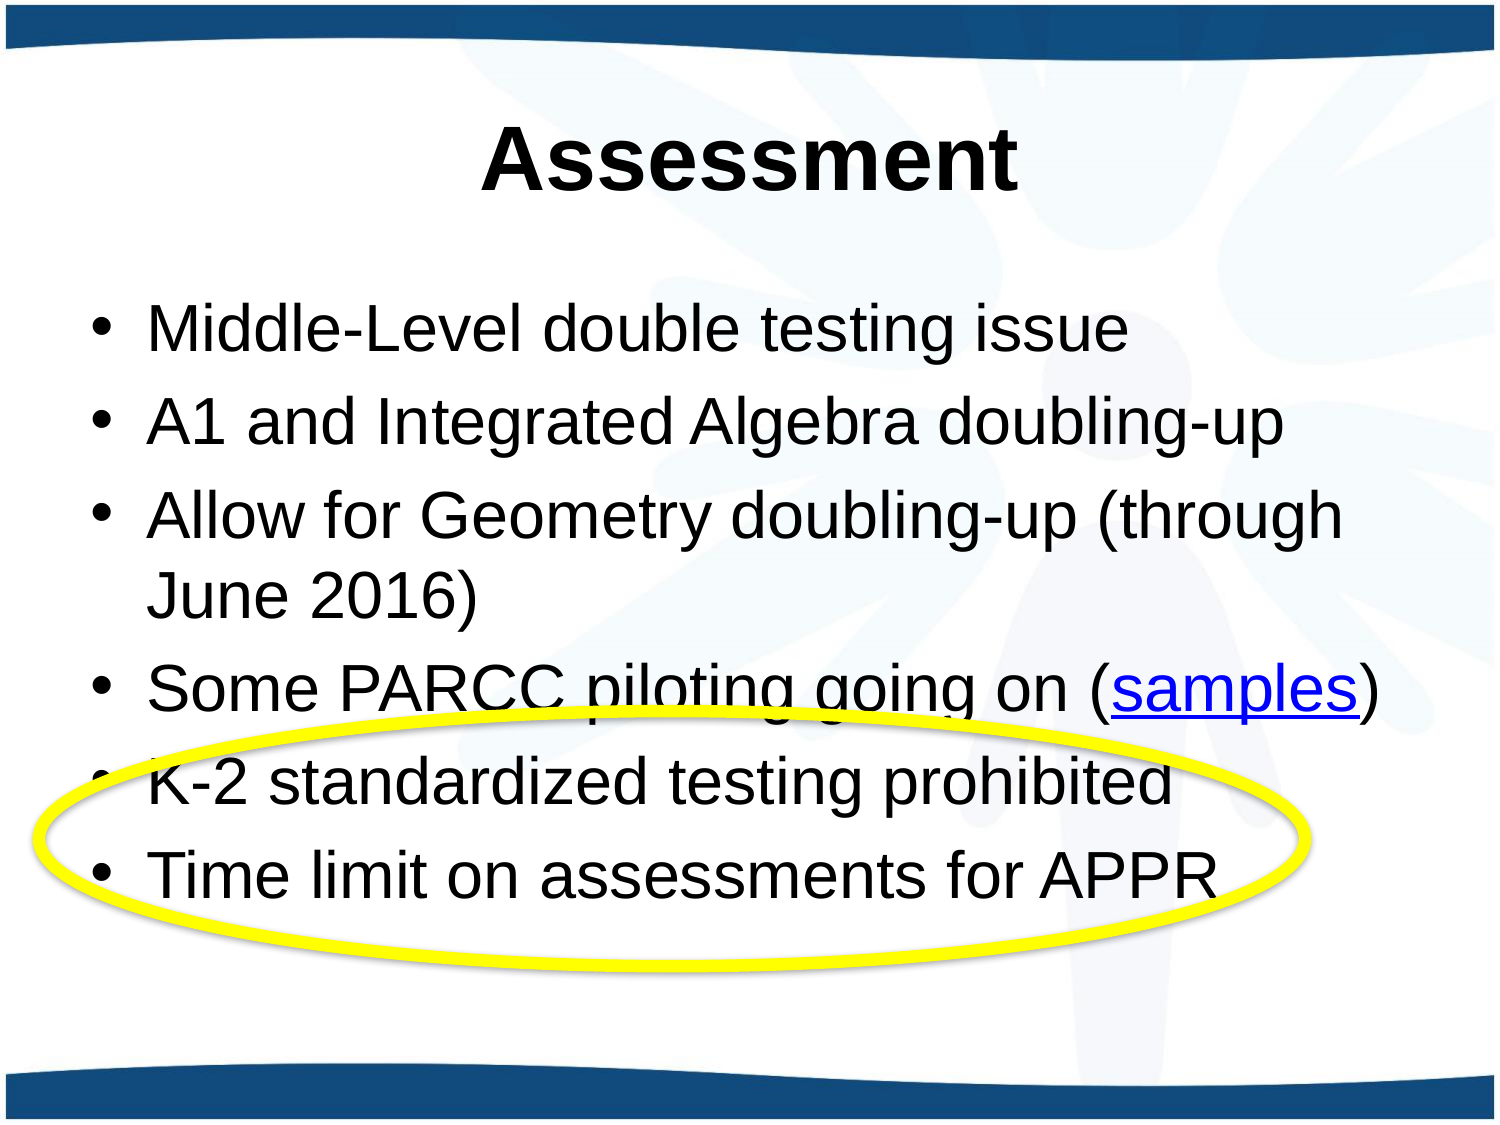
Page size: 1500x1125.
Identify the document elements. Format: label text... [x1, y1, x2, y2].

picture [0, 0, 1500, 1125]
text_box [38, 710, 1306, 967]
list Middle-Level double testing issue A1 and Integrated Algebra doubling-up Allow for Geometry doubling-up (through June 2016) Some PARCC piloting going on (samples) K-2 standardized testing prohibited Time limit on assessments for APPR [75, 277, 1425, 1020]
title Assessment [75, 59, 1425, 248]
